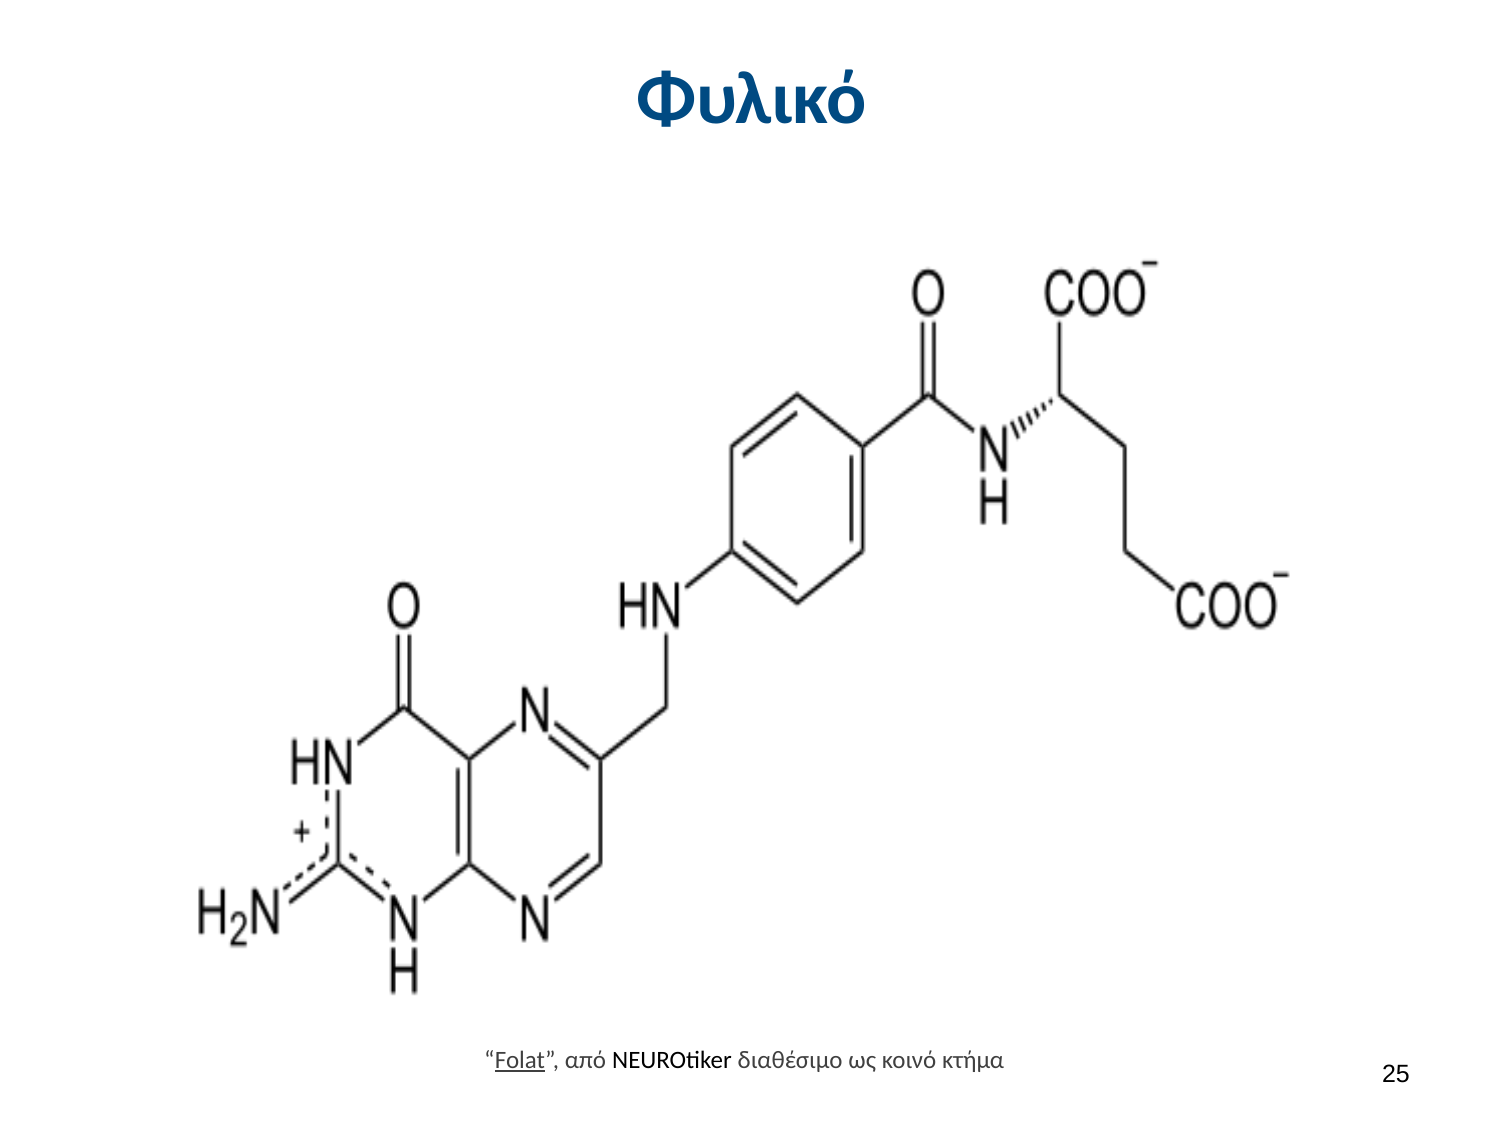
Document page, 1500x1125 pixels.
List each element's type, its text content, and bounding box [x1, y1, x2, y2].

slide_number 24 [1074, 1042, 1425, 1103]
picture [170, 243, 1319, 1012]
title Φυλικό [76, 19, 1427, 169]
text_box “Folat”, από NEUROtiker διαθέσιμο ως κοινό κτήμα [331, 1036, 1158, 1081]
